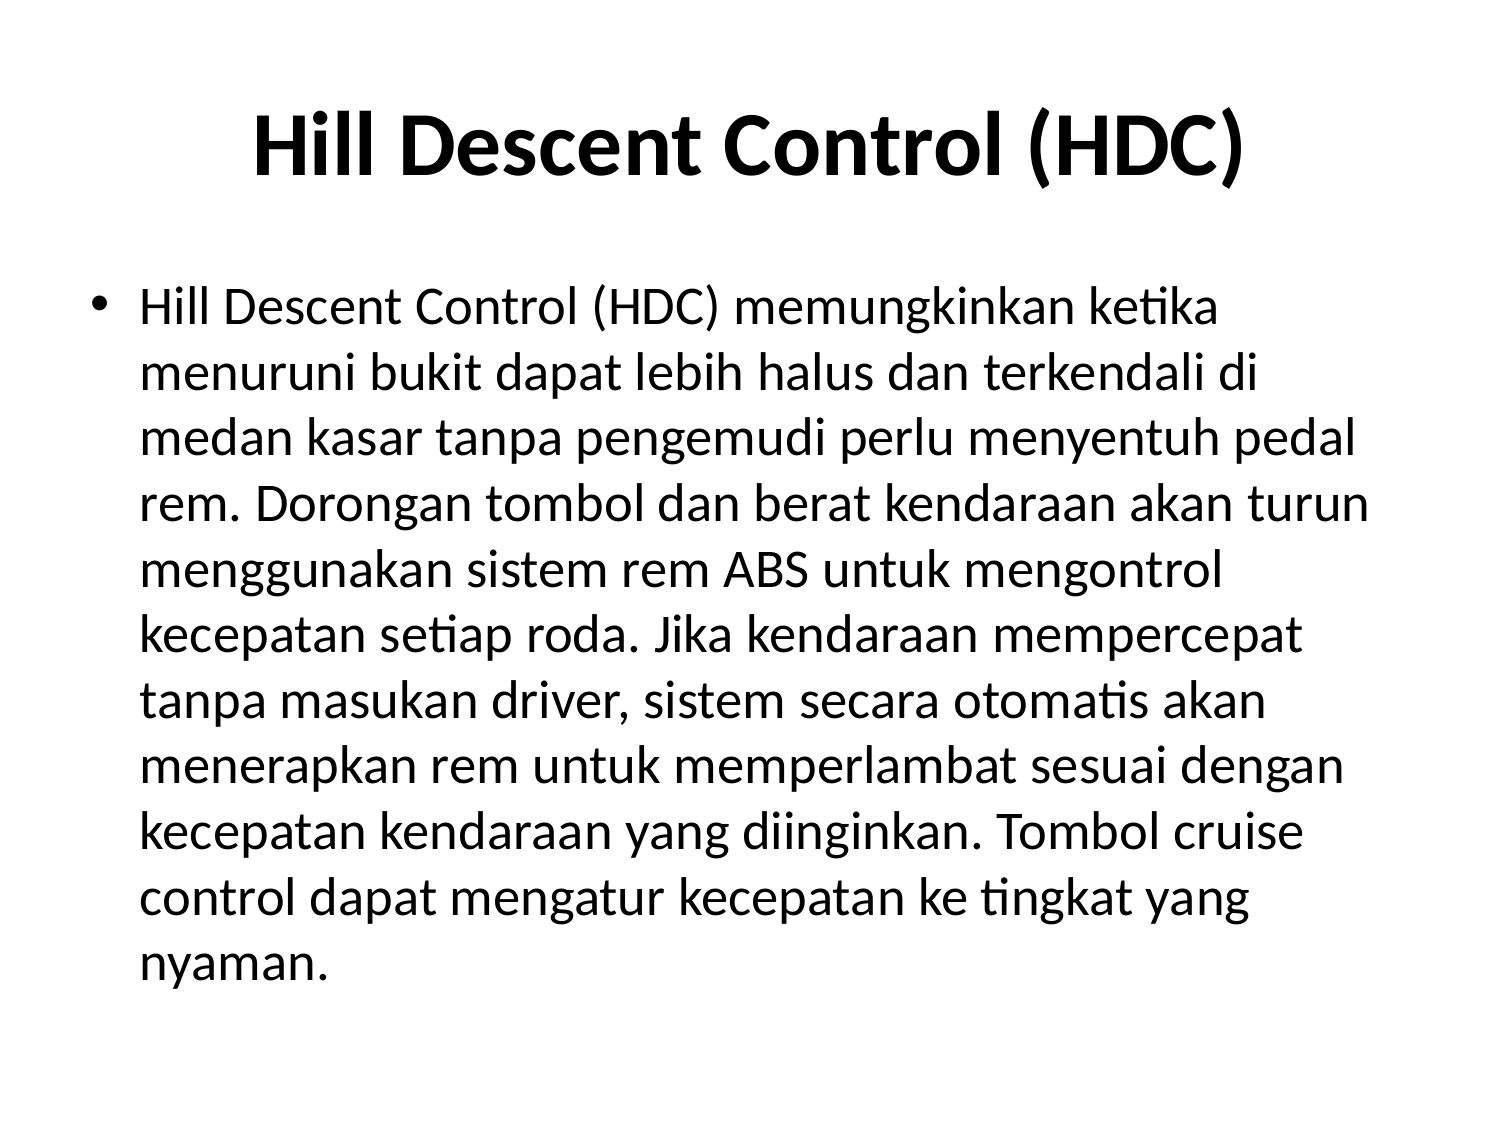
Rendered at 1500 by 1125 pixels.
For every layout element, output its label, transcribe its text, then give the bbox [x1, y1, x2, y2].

title Hill Descent Control (HDC) [75, 45, 1425, 233]
list Hill Descent Control (HDC) memungkinkan ketika menuruni bukit dapat lebih halus dan terkendali di medan kasar tanpa pengemudi perlu menyentuh pedal rem. Dorongan tombol dan berat kendaraan akan turun menggunakan sistem rem ABS untuk mengontrol kecepatan setiap roda. Jika kendaraan mempercepat tanpa masukan driver, sistem secara otomatis akan menerapkan rem untuk memperlambat sesuai dengan kecepatan kendaraan yang diinginkan. Tombol cruise control dapat mengatur kecepatan ke tingkat yang nyaman. [75, 262, 1425, 1005]
